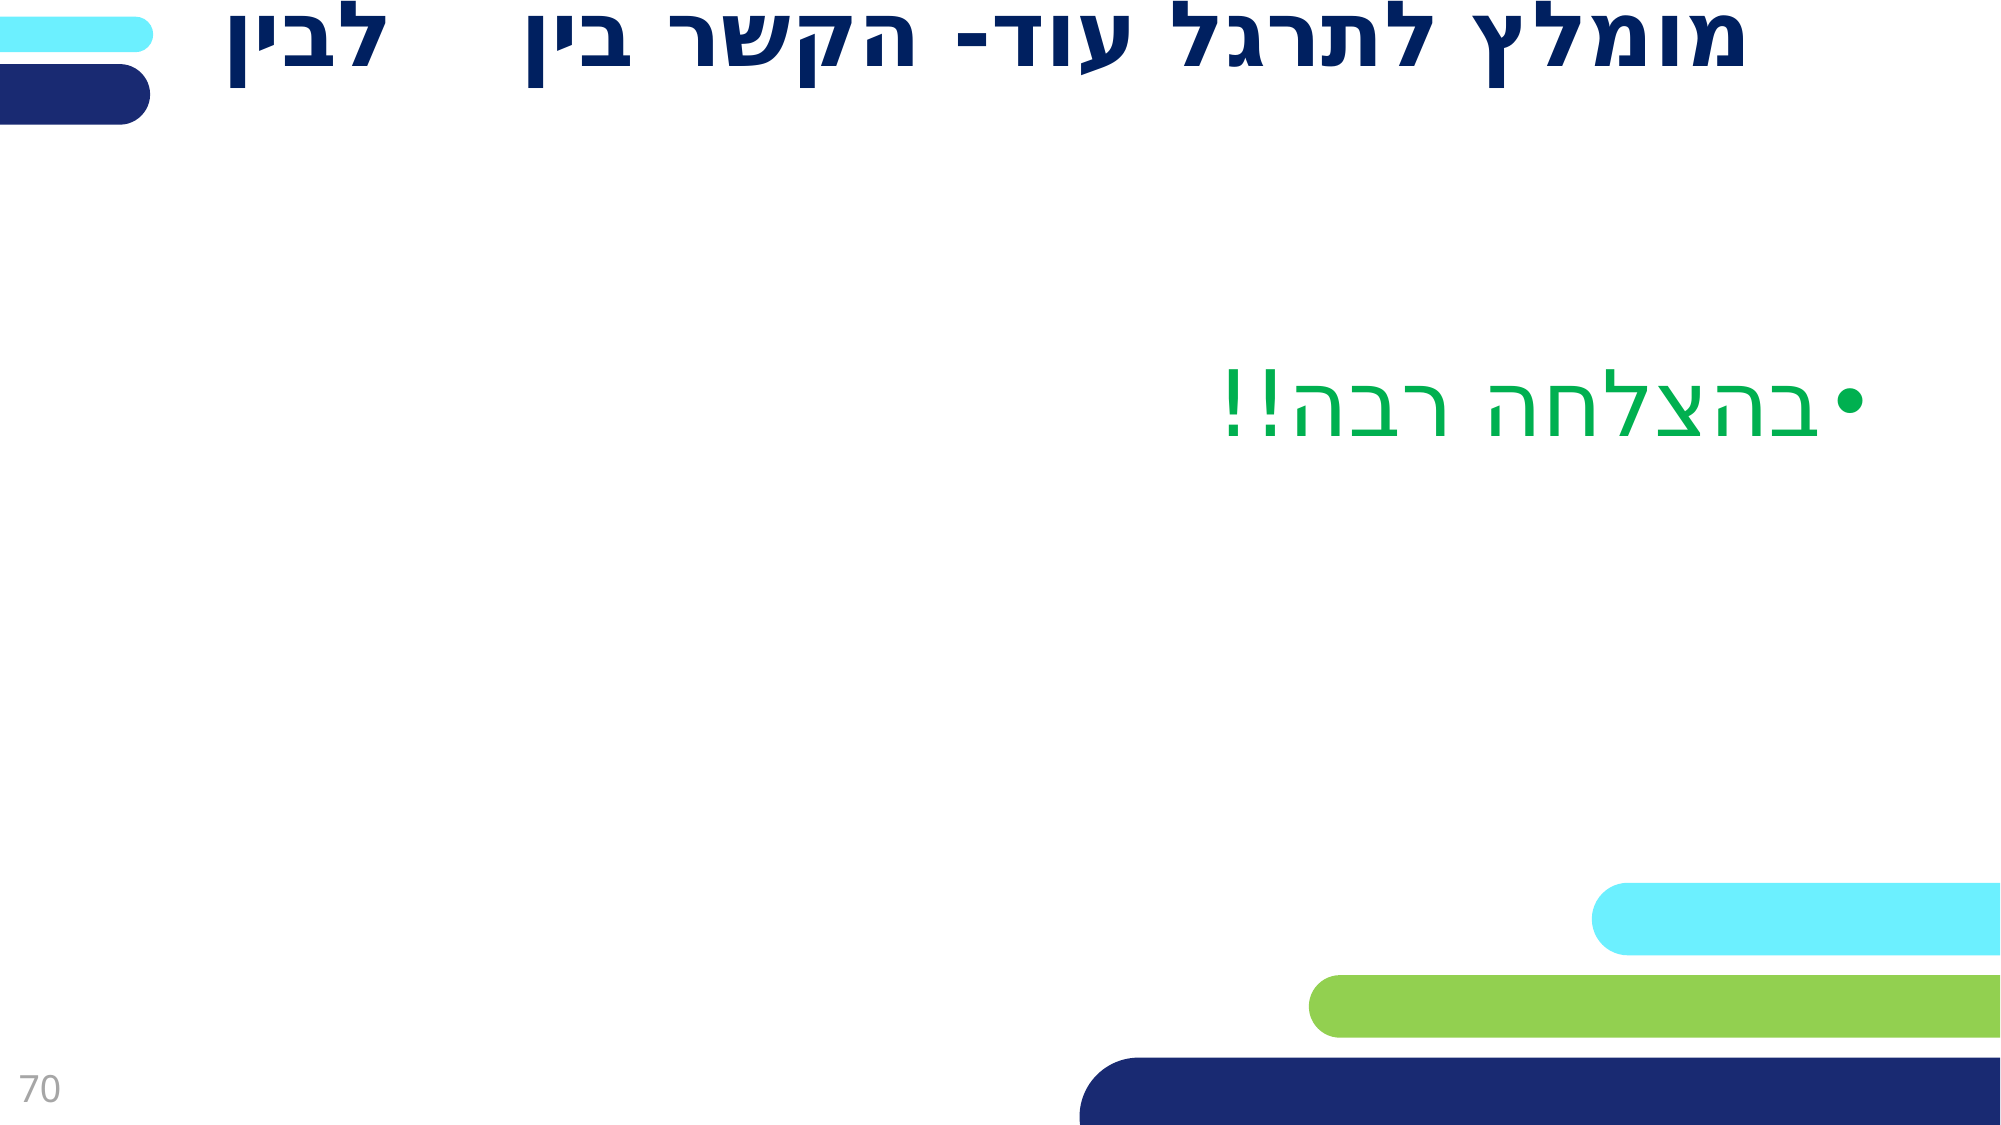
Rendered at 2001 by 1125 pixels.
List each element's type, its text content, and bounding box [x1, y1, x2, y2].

list בהצלחה רבה!! [84, 336, 1882, 831]
